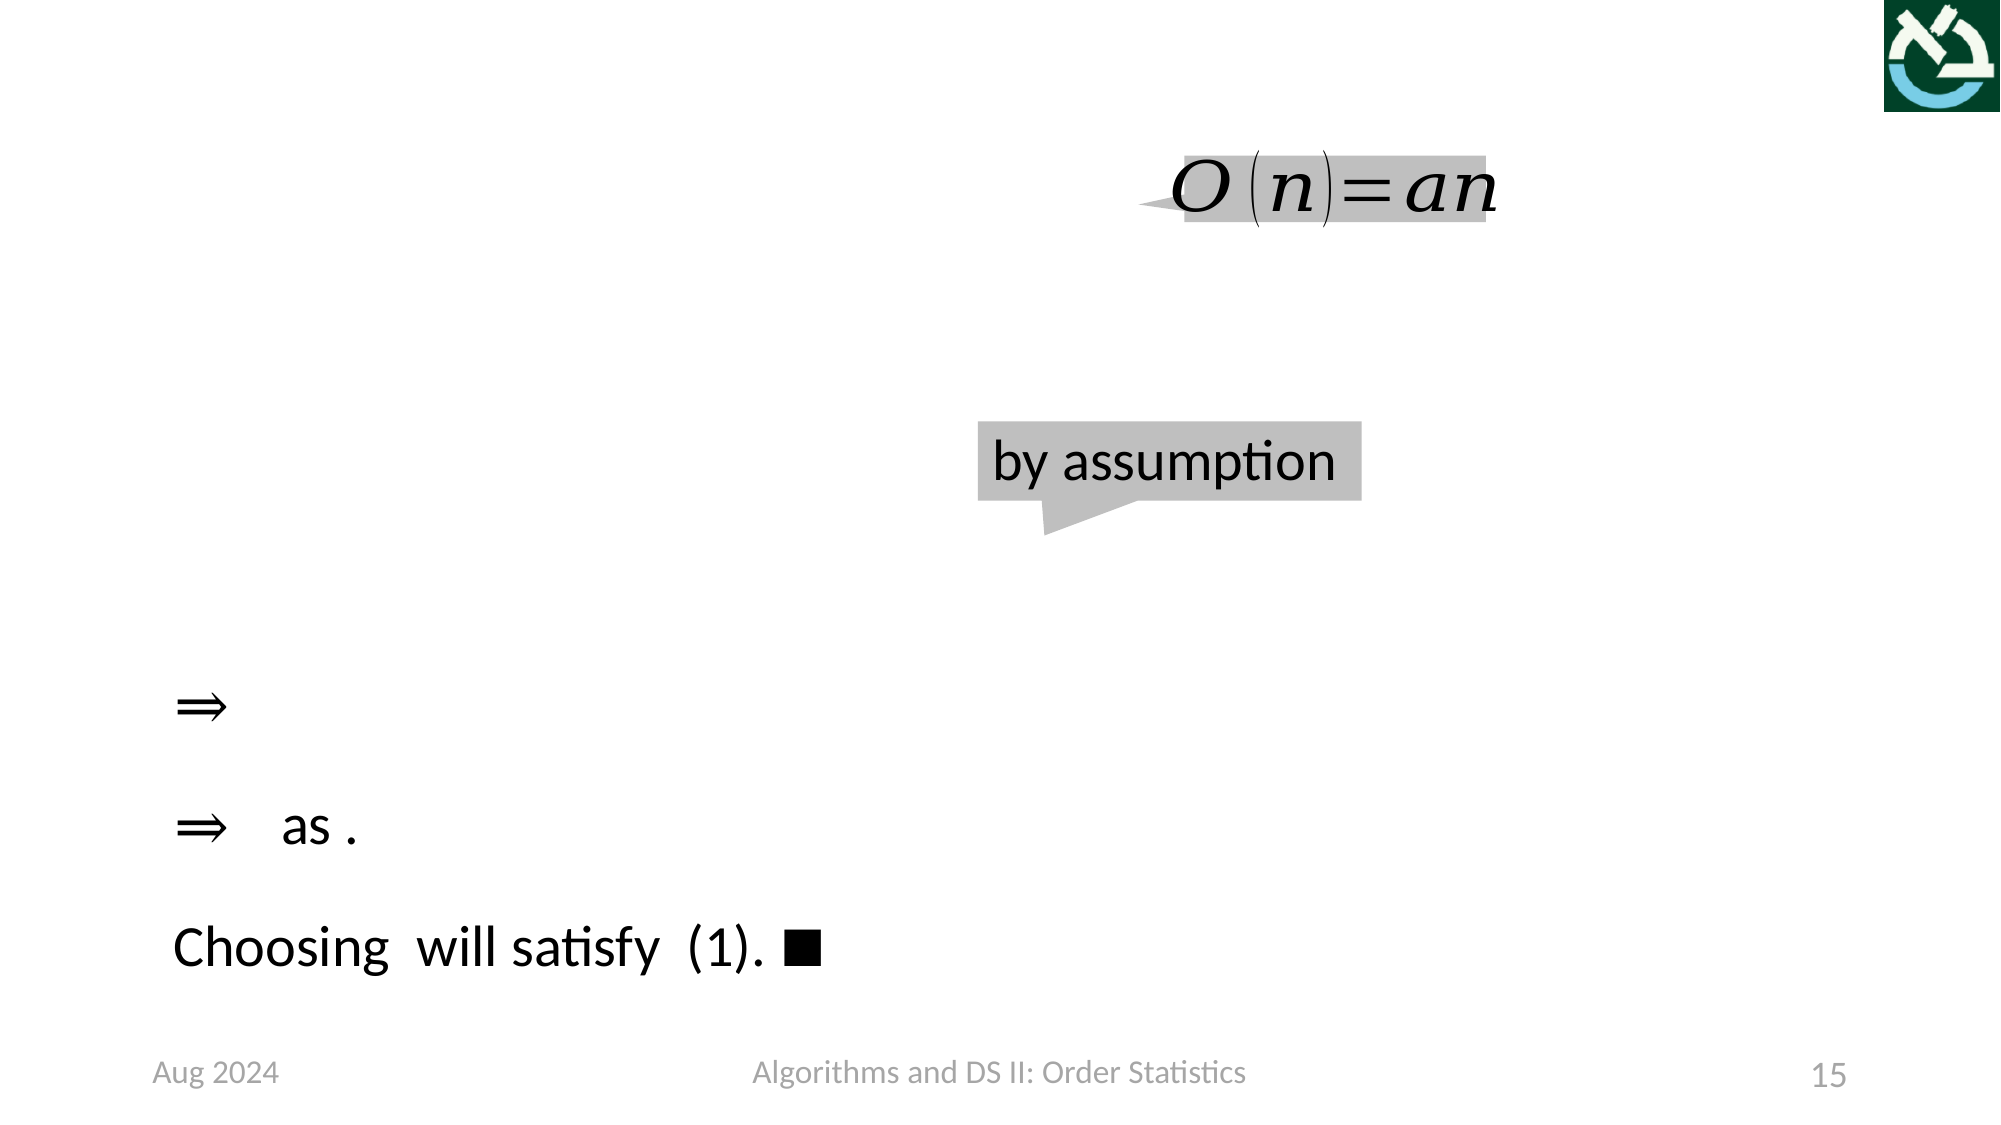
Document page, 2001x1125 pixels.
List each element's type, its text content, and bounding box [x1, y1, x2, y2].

slide_number 15 [1412, 1042, 1863, 1103]
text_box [158, 145, 1842, 614]
picture [1884, 0, 2000, 112]
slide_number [137, 1042, 549, 1103]
footer Algorithms and DS II: Order Statistics [549, 1042, 1412, 1103]
